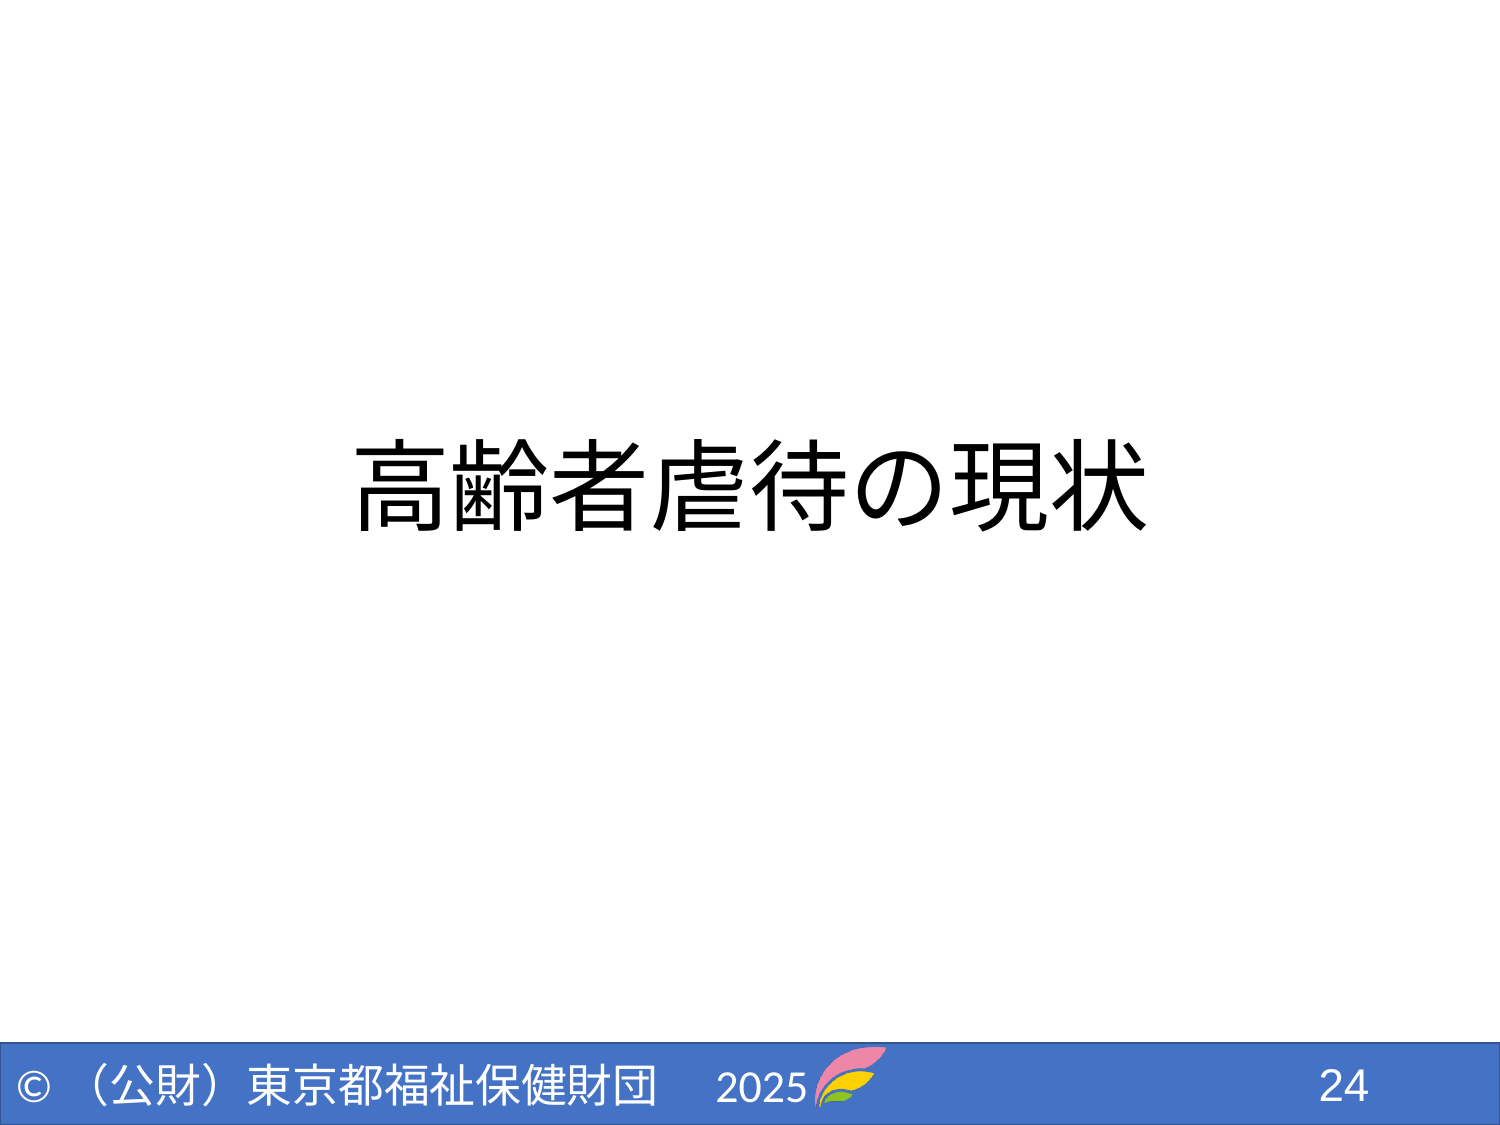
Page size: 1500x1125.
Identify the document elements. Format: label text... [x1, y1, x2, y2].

title 高齢者虐待の現状 [75, 397, 1425, 585]
picture [809, 1042, 890, 1114]
